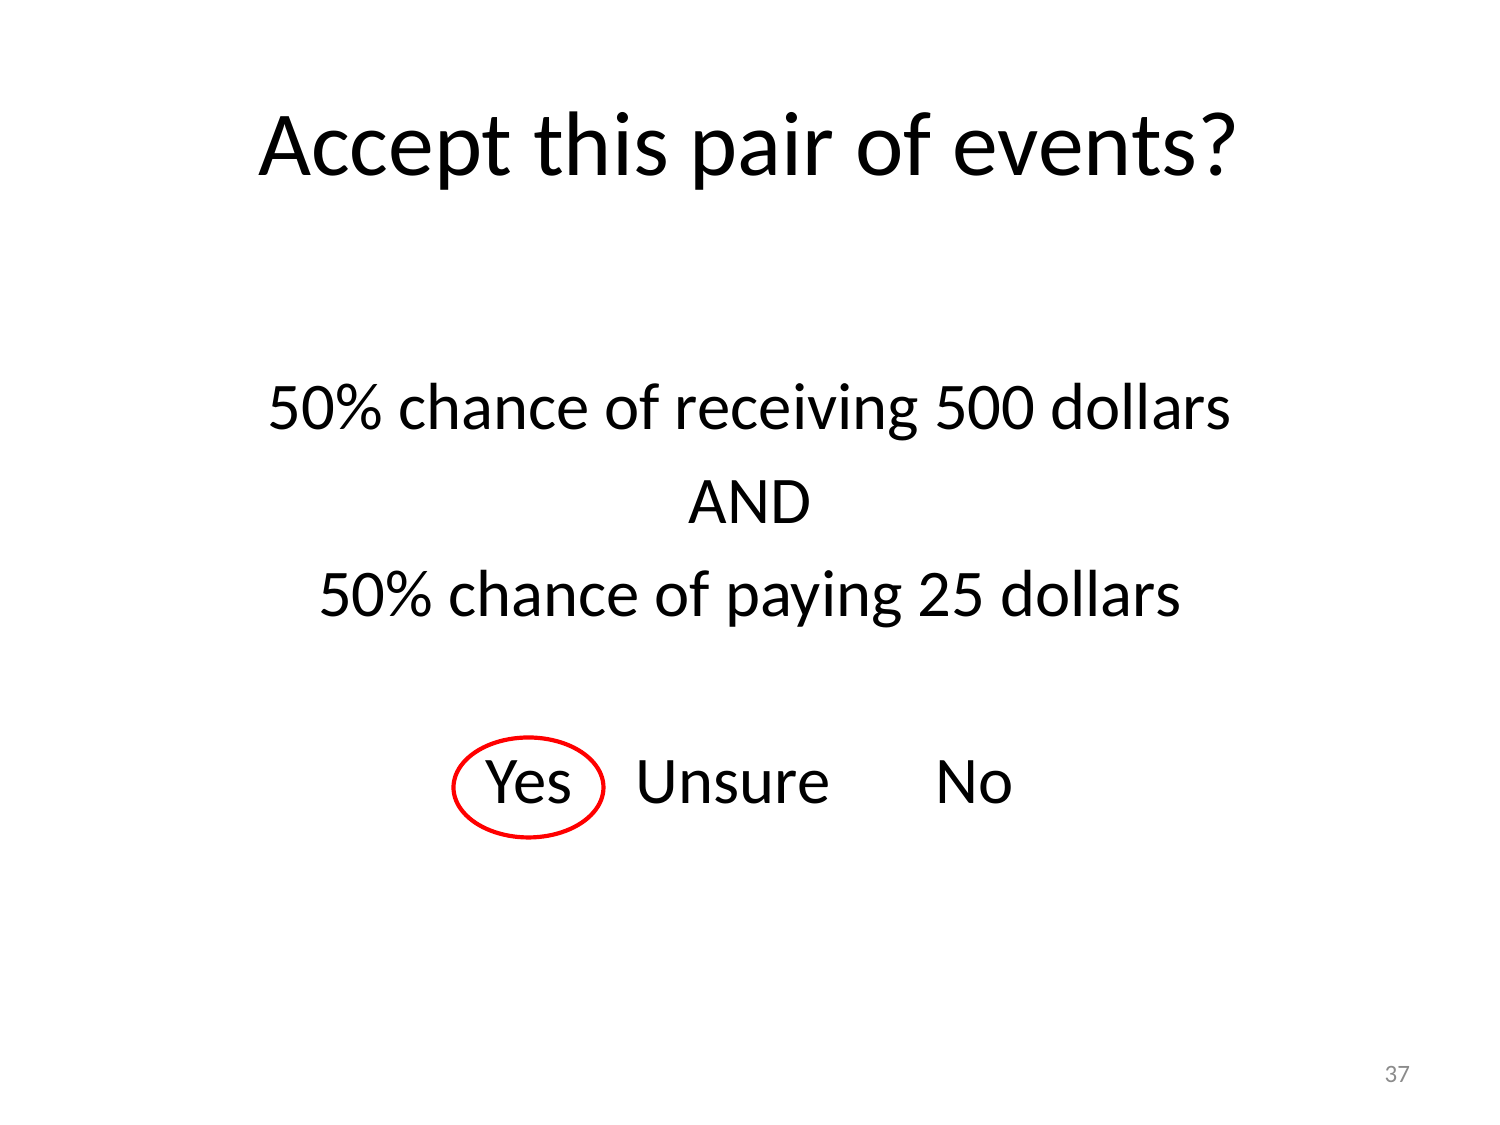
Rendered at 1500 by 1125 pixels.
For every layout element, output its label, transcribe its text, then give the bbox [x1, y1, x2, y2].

slide_number 37 [1074, 1042, 1425, 1103]
text_box [451, 735, 606, 840]
title Accept this pair of events? [75, 45, 1425, 233]
list 50% chance of receiving 500 dollars AND 50% chance of paying 25 dollars Yes Unsure No [75, 262, 1425, 1005]
